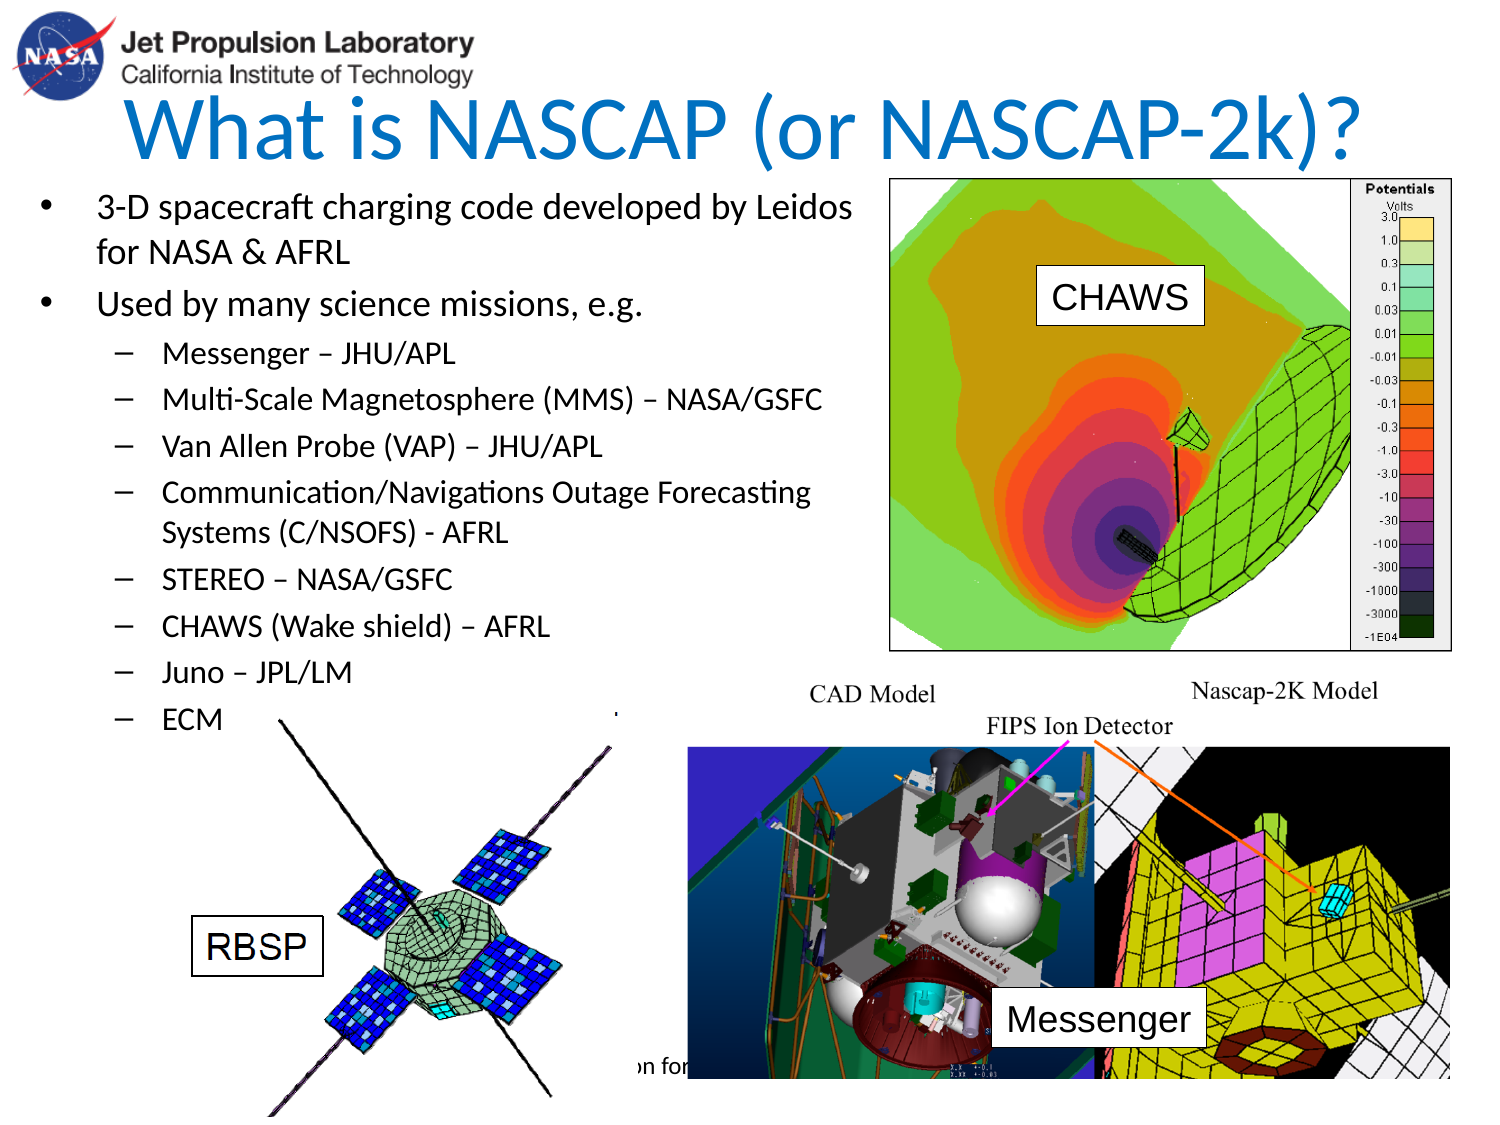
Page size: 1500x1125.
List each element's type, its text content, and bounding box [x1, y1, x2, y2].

picture [687, 666, 1451, 1079]
picture [886, 173, 1456, 654]
list 3-D spacecraft charging code developed by Leidos for NASA & AFRL Used by many science missions, e.g. Messenger – JHU/APL Multi-Scale Magnetosphere (MMS) – NASA/GSFC Van Allen Probe (VAP) – JHU/APL Communication/Navigations Outage Forecasting Systems (C/NSOFS) - AFRL STEREO – NASA/GSFC CHAWS (Wake shield) – AFRL Juno – JPL/LM ECM [24, 174, 875, 850]
picture [162, 712, 638, 1117]
title What is NASCAP (or NASCAP-2k)? [86, 54, 1425, 192]
